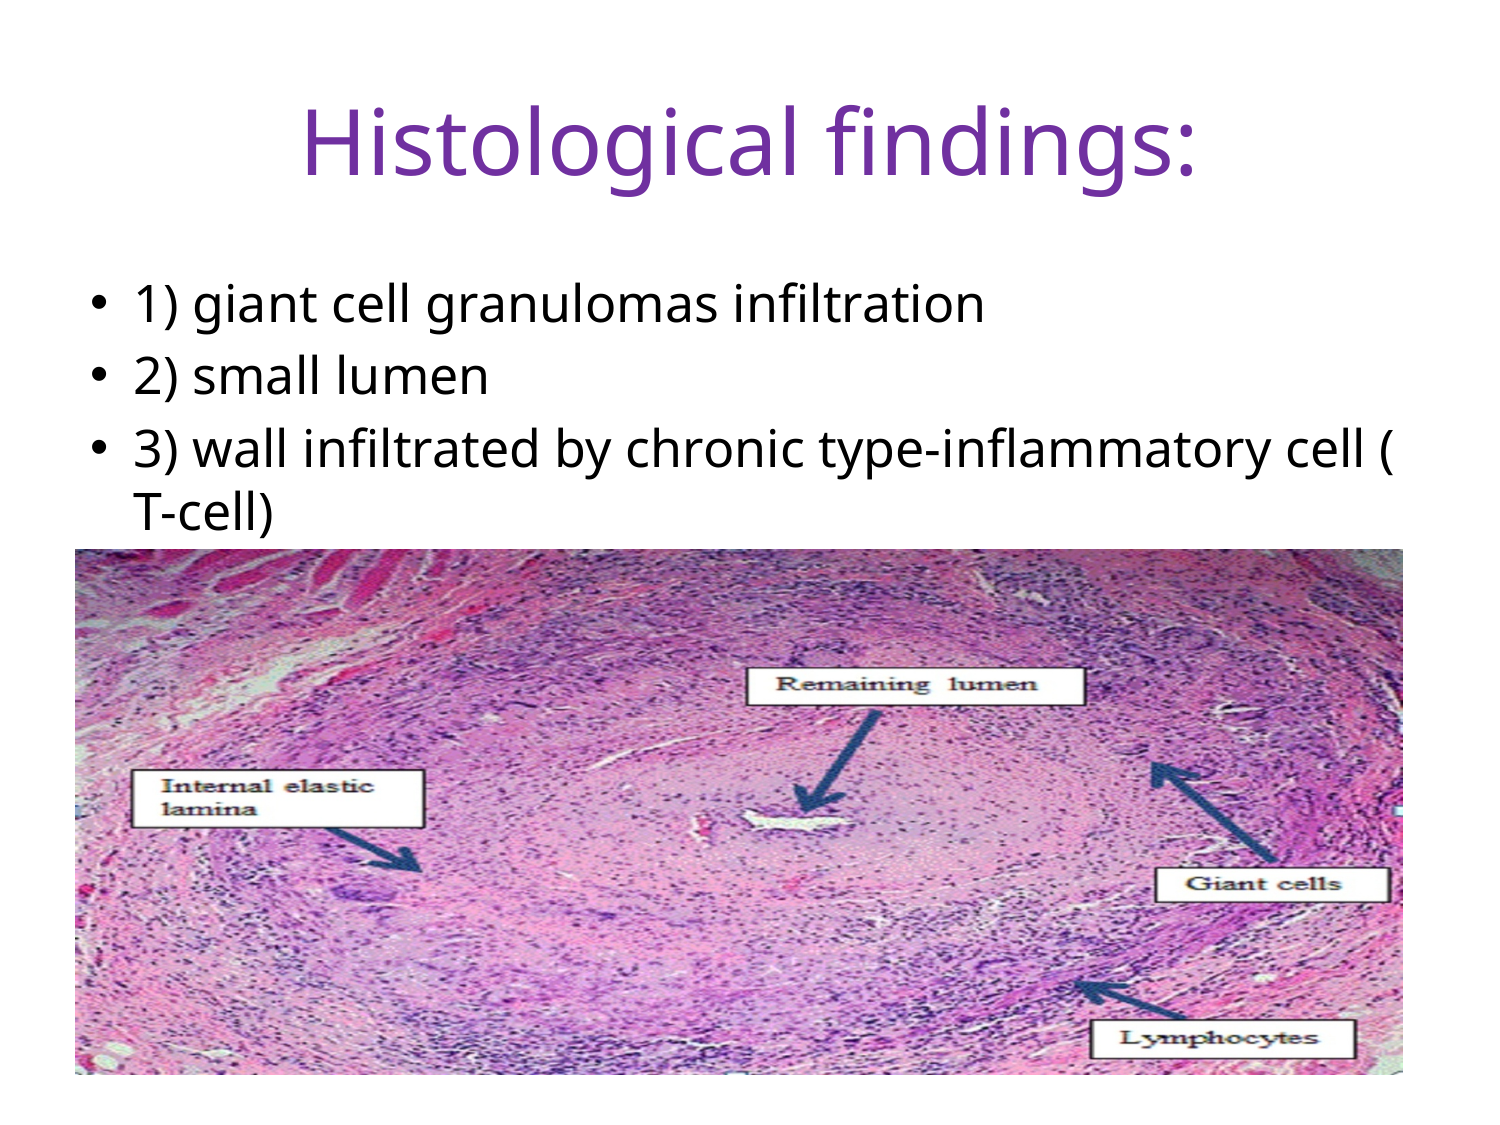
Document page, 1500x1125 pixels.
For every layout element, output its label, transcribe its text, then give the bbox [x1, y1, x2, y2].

list 1) giant cell granulomas infiltration 2) small lumen 3) wall infiltrated by chronic type-inflammatory cell ( T-cell) [75, 262, 1425, 550]
title Histological findings: [75, 45, 1425, 233]
picture [74, 549, 1403, 1076]
